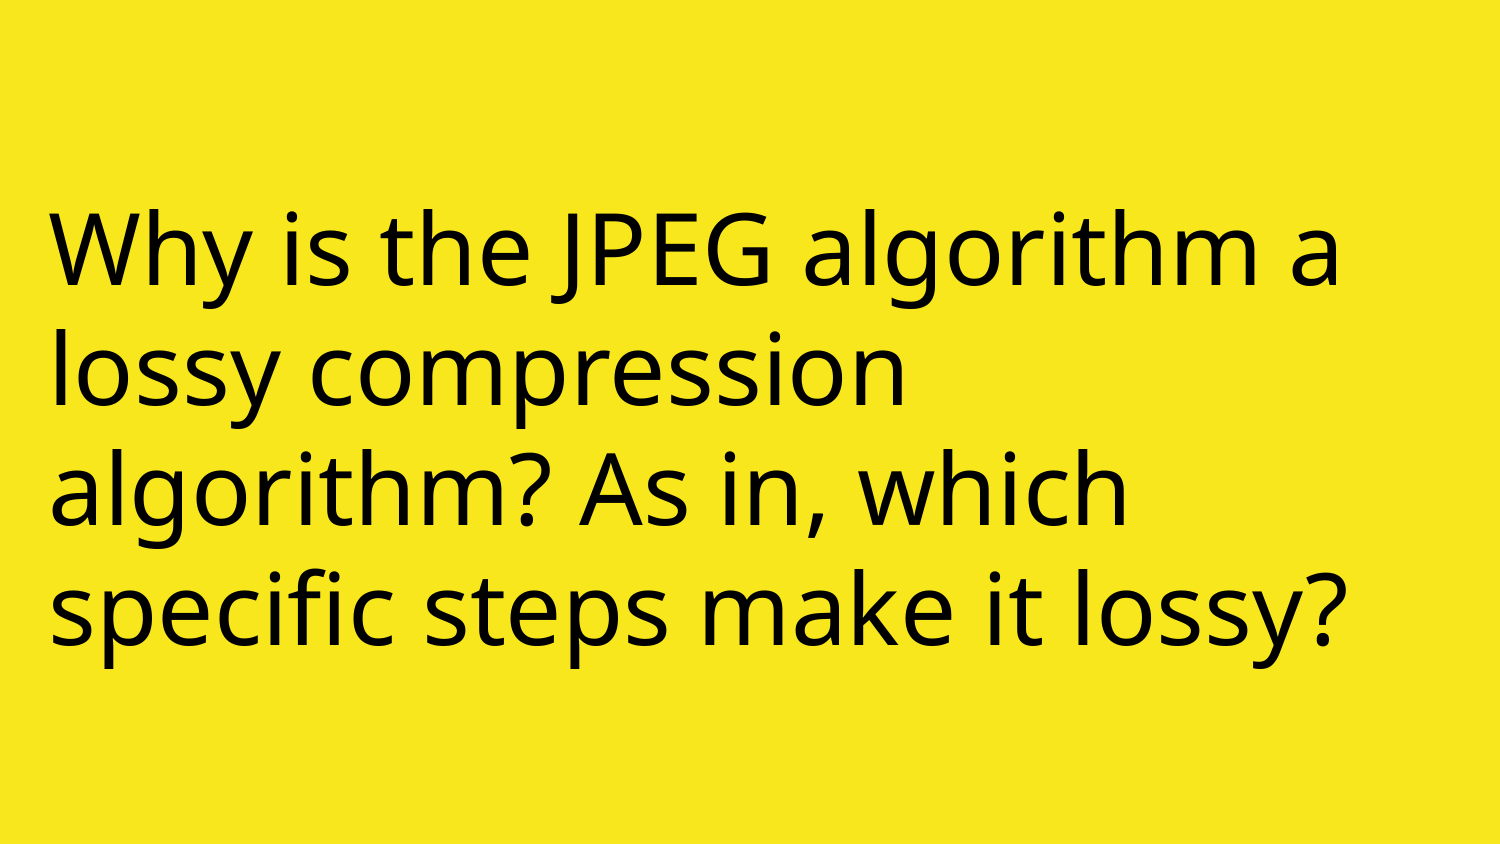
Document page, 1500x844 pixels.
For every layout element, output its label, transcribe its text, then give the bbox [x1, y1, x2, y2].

title Why is the JPEG algorithm a lossy compression algorithm? As in, which specific steps make it lossy? [33, 360, 1456, 681]
